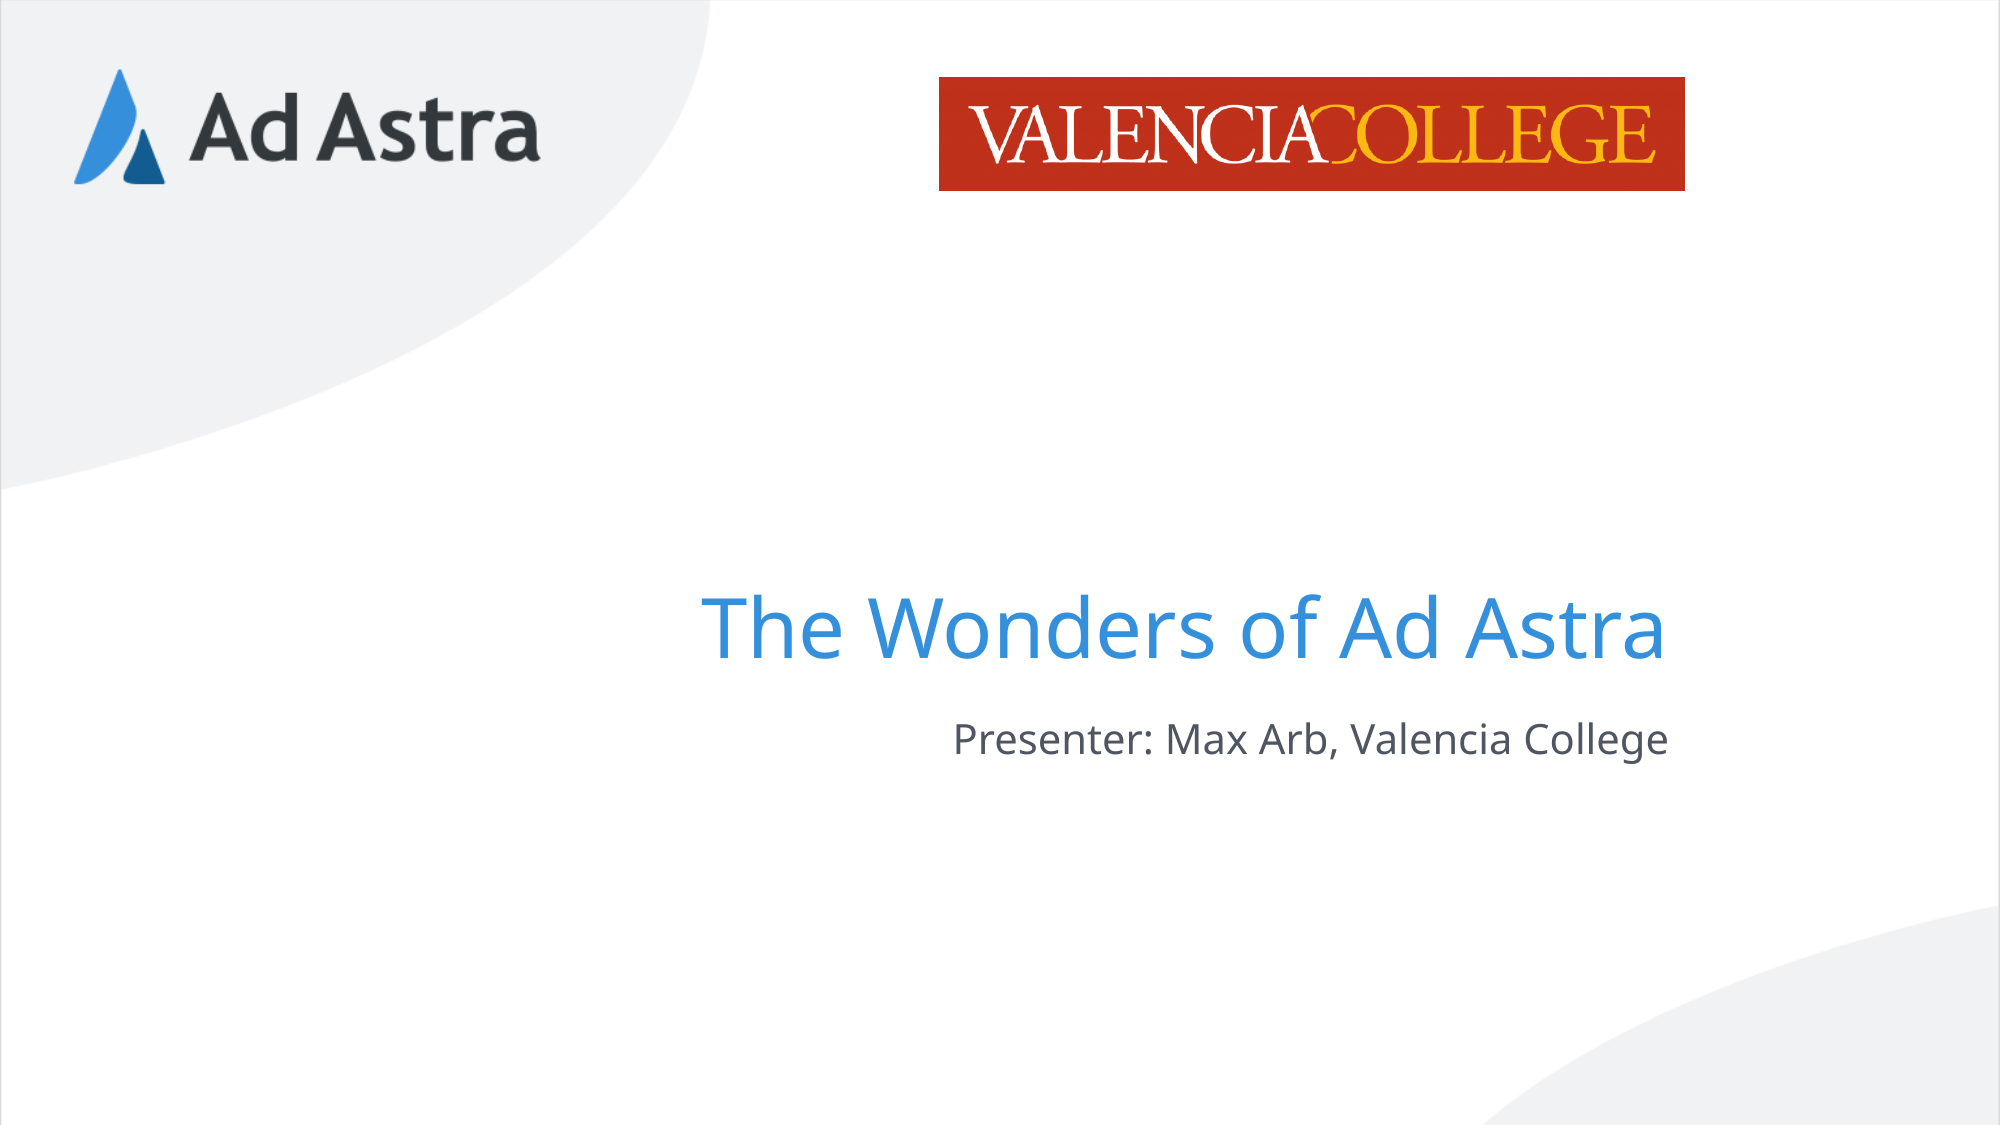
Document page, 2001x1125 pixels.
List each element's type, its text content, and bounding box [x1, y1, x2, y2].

title The Wonders of Ad Astra [583, 407, 1685, 684]
picture [0, 0, 2000, 1125]
subtitle Presenter: Max Arb, Valencia College [907, 698, 1685, 844]
